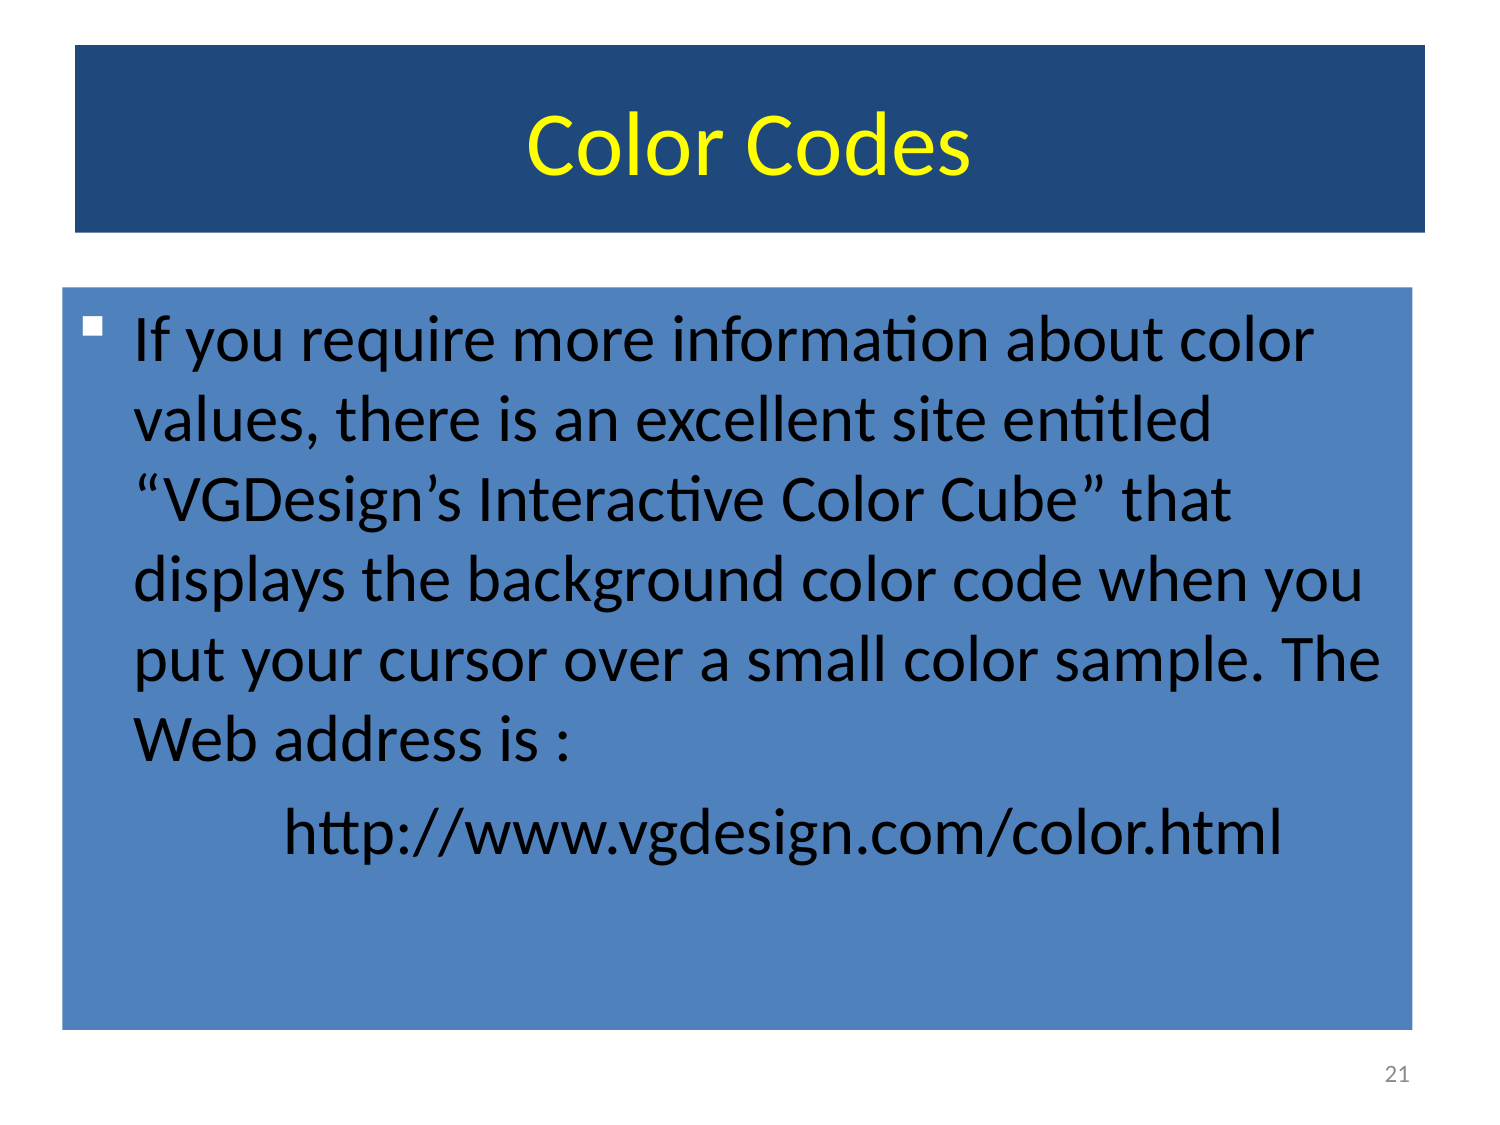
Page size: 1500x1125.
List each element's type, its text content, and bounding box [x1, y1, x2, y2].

slide_number 21 [1074, 1042, 1425, 1103]
list If you require more information about color values, there is an excellent site entitled “VGDesign’s Interactive Color Cube” that displays the background color code when you put your cursor over a small color sample. The Web address is : http://www.vgdesign.com/color.html [62, 287, 1413, 1030]
title Color Codes [75, 45, 1425, 233]
